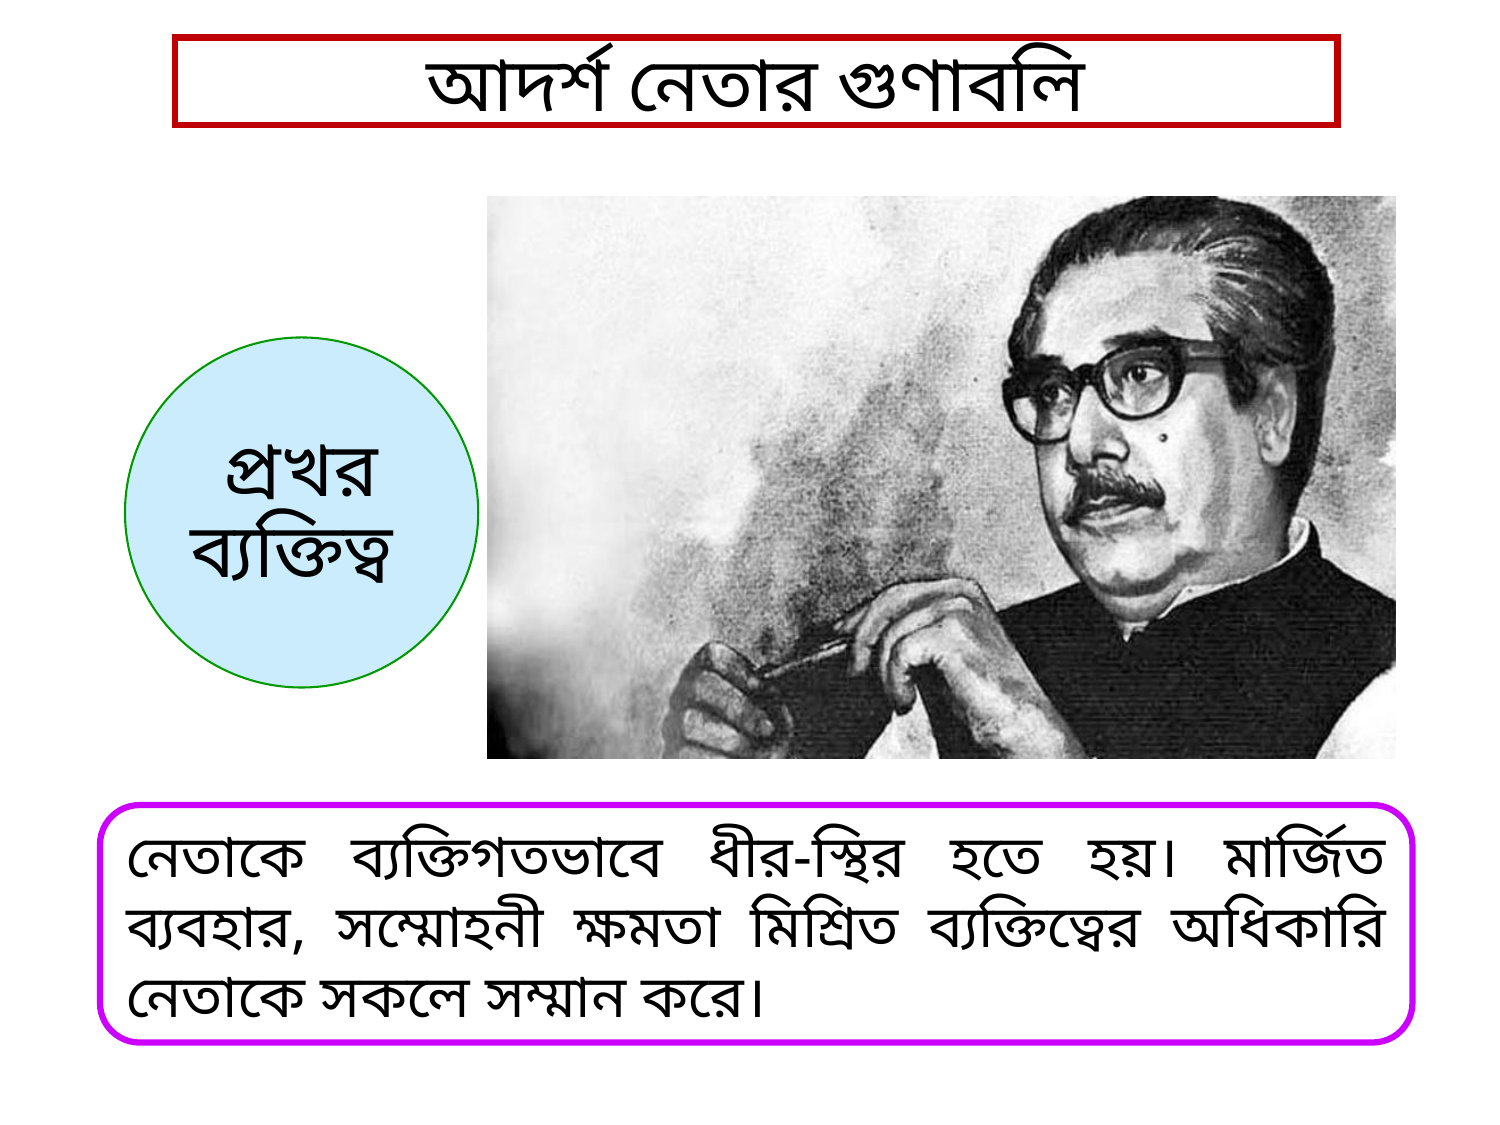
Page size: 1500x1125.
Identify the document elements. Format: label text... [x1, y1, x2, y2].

picture [487, 196, 1396, 759]
text_box আদর্শ নেতার গুণাবলি [174, 36, 1338, 126]
text_box নেতাকে ব্যক্তিগতভাবে ধীর-স্থির হতে হয়। মার্জিত ব্যবহার, সম্মোহনী ক্ষমতা মিশ্রিত ব্যক্তিত্বের অধিকারি নেতাকে সকলে সম্মান করে। [98, 804, 1414, 1044]
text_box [124, 337, 479, 688]
